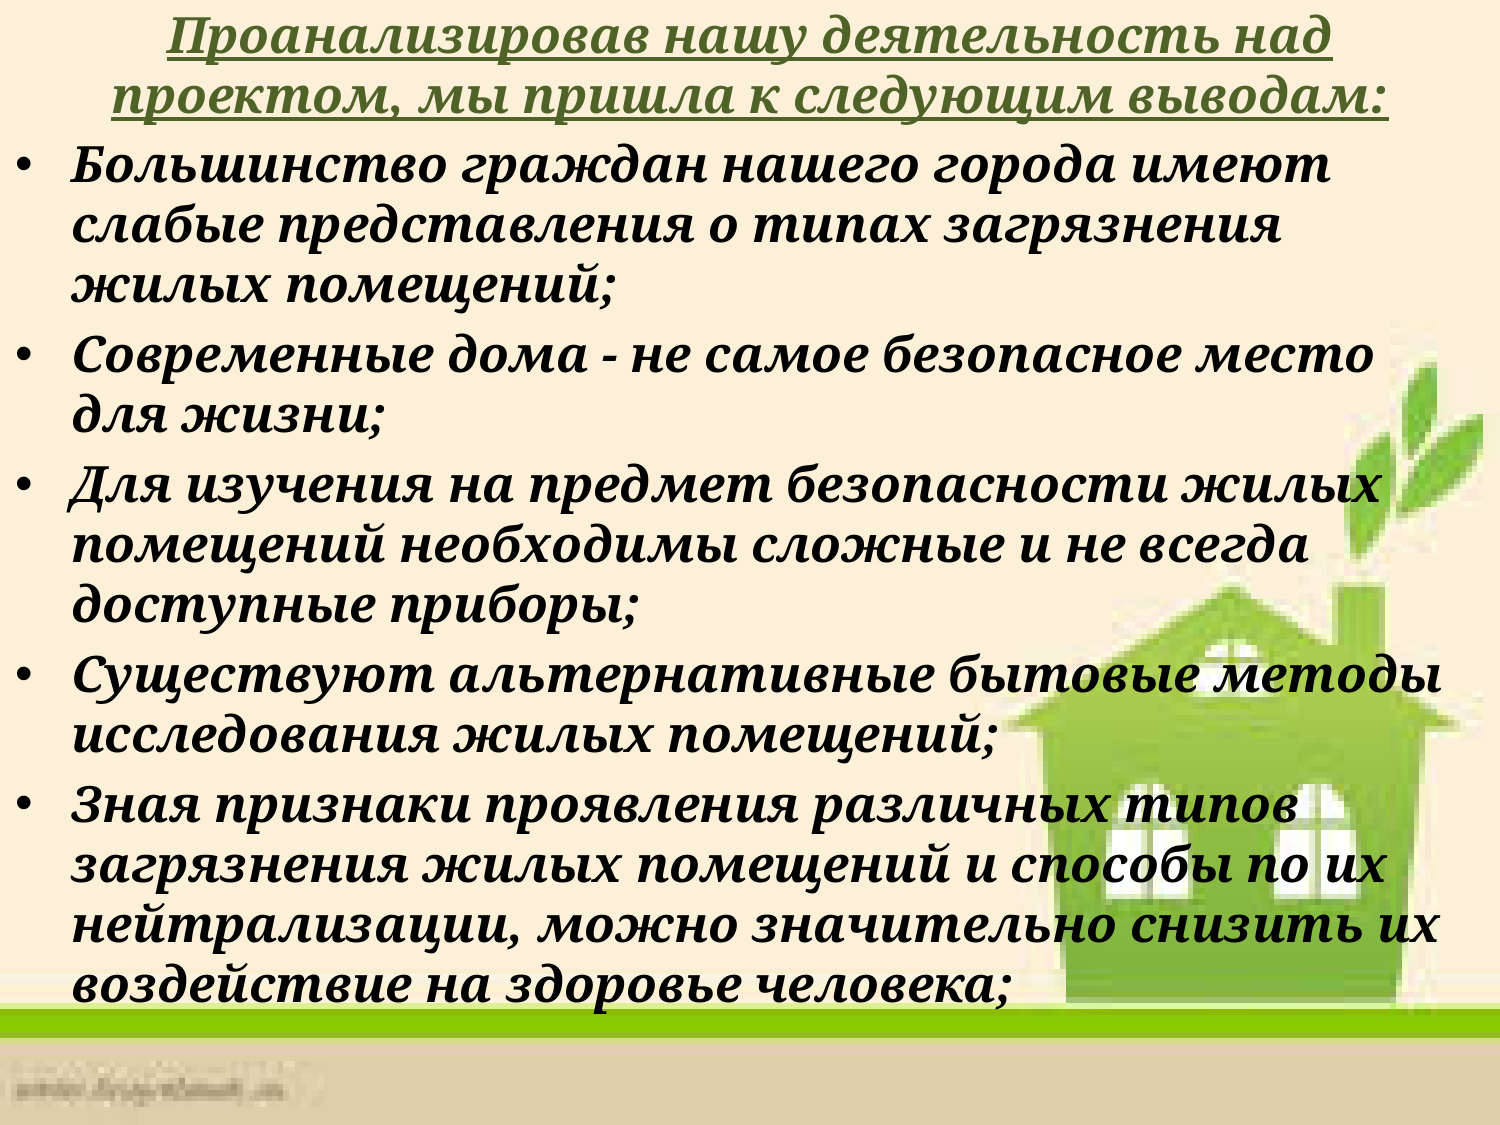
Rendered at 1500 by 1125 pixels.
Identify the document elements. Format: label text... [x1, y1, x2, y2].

title Проанализировав нашу деятельность над проектом, мы пришла к следующим выводам: [0, 0, 1500, 125]
picture [0, 868, 1500, 1125]
list Большинство граждан нашего города имеют слабые представления о типах загрязнения жилых помещений; Современные дома - не самое безопасное место для жизни; Для изучения на предмет безопасности жилых помещений необходимы сложные и не всегда доступные приборы; Существуют альтернативные бытовые методы исследования жилых помещений; Зная признаки проявления различных типов загрязнения жилых помещений и способы по их нейтрализации, можно значительно снизить их воздействие на здоровье человека; [0, 125, 1500, 868]
